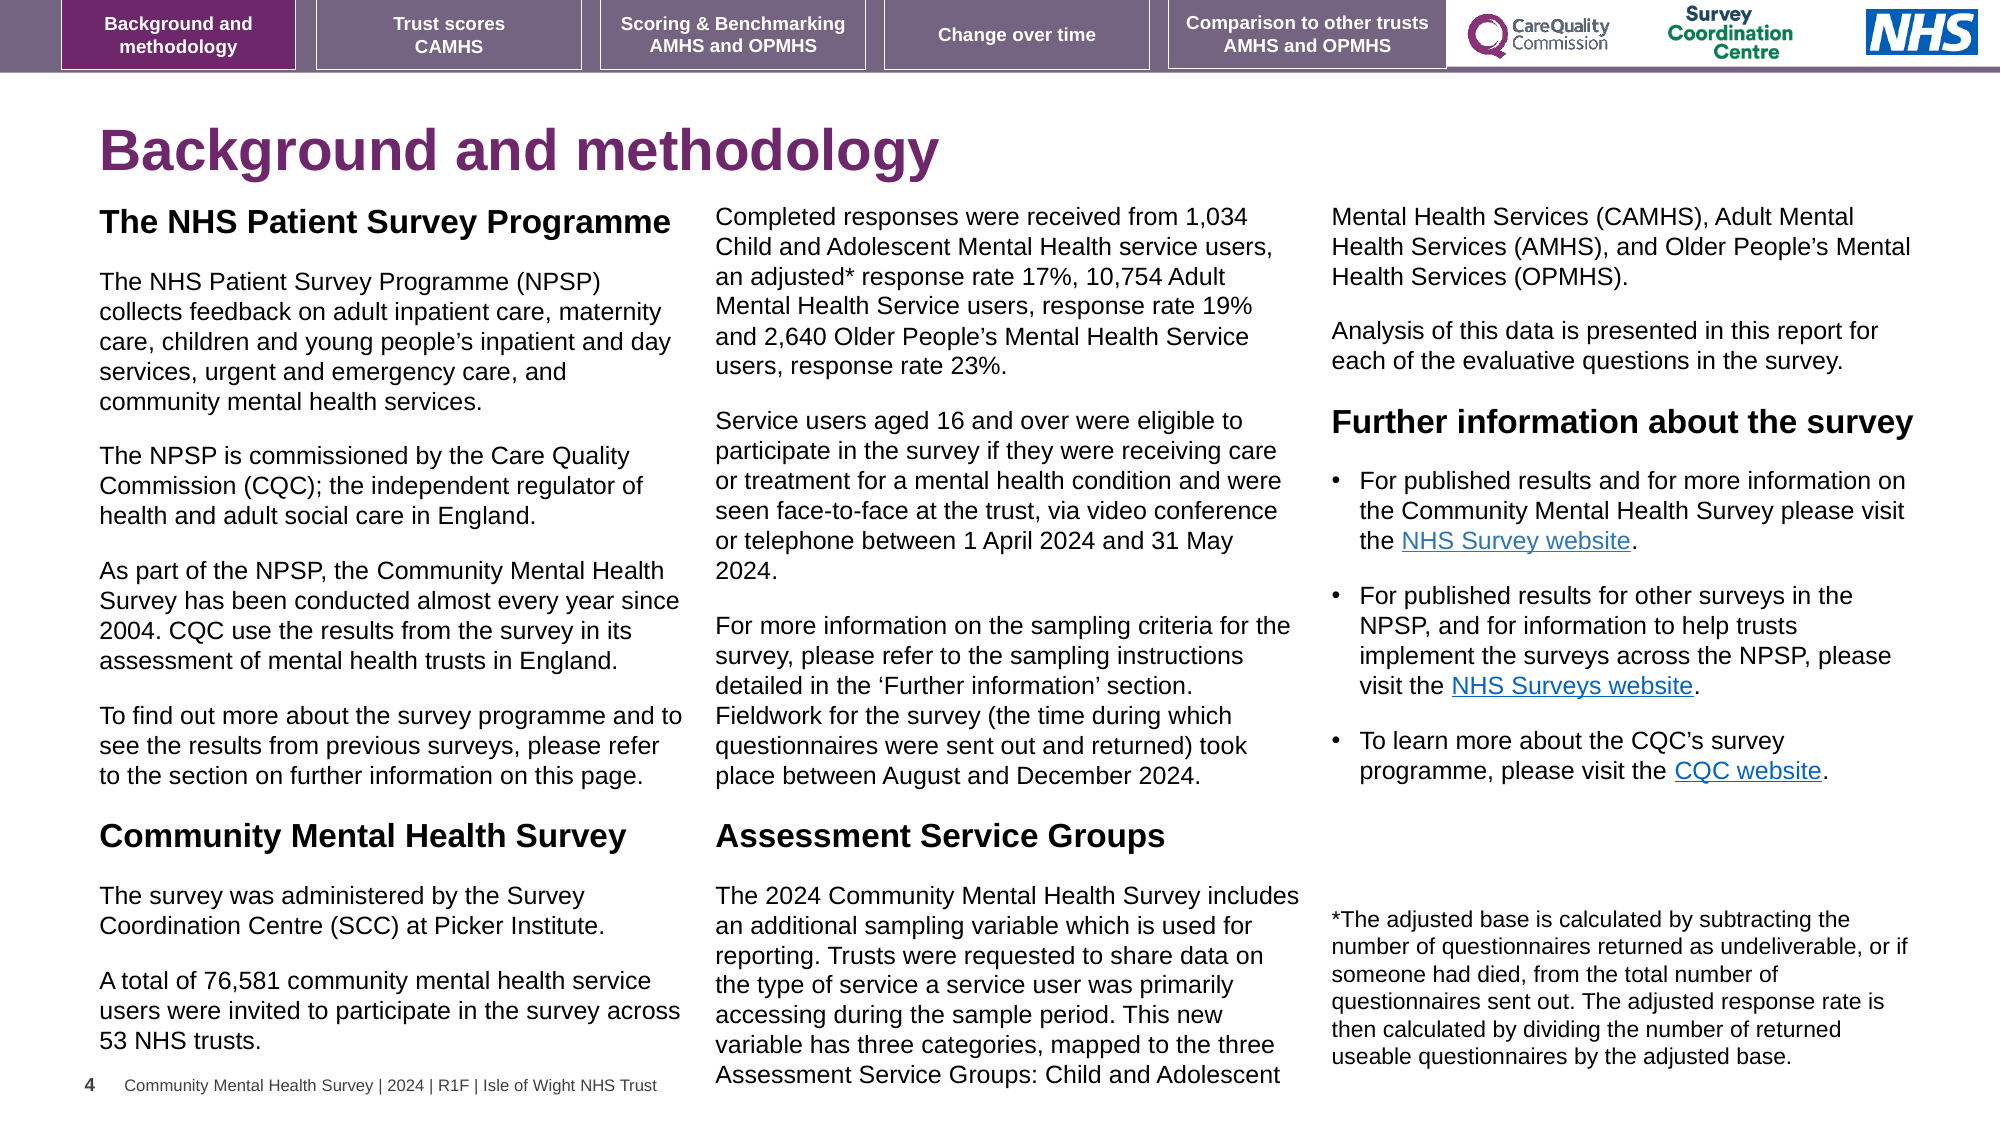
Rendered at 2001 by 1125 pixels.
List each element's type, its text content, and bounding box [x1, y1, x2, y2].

title Background and methodology [84, 97, 1958, 206]
text_box The NHS Patient Survey Programme The NHS Patient Survey Programme (NPSP) collects feedback on adult inpatient care, maternity care, children and young people’s inpatient and day services, urgent and emergency care, and community mental health services. The NPSP is commissioned by the Care Quality Commission (CQC); the independent regulator of health and adult social care in England. As part of the NPSP, the Community Mental Health Survey has been conducted almost every year since 2004. CQC use the results from the survey in its assessment of mental health trusts in England. To find out more about the survey programme and to see the results from previous surveys, please refer to the section on further information on this page. Community Mental Health Survey The survey was administered by the Survey Coordination Centre (SCC) at Picker Institute. A total of 76,581 community mental health service users were invited to participate in the survey across 53 NHS trusts. Completed responses were received from 1,034 Child and Adolescent Mental Health service users, an adjusted* response rate 17%, 10,754 Adult Mental Health Service users, response rate 19% and 2,640 Older People’s Mental Health Service users, response rate 23%. Service users aged 16 and over were eligible to participate in the survey if they were receiving care or treatment for a mental health condition and were seen face-to-face at the trust, via video conference or telephone between 1 April 2024 and 31 May 2024. For more information on the sampling criteria for the survey, please refer to the sampling instructions detailed in the ‘Further information’ section. Fieldwork for the survey (the time during which questionnaires were sent out and returned) took place between August and December 2024. Assessment Service Groups The 2024 Community Mental Health Survey includes an additional sampling variable which is used for reporting. Trusts were requested to share data on the type of service a service user was primarily accessing during the sample period. This new variable has three categories, mapped to the three Assessment Service Groups: Child and Adolescent Mental Health Services (CAMHS), Adult Mental Health Services (AMHS), and Older People’s Mental Health Services (OPMHS). Analysis of this data is presented in this report for each of the evaluative questions in the survey. Further information about the survey For published results and for more information on the Community Mental Health Survey please visit the NHS Survey website. For published results for other surveys in the NPSP, and for information to help trusts implement the surveys across the NPSP, please visit the NHS Surveys website. To learn more about the CQC’s survey programme, please visit the CQC website. *The adjusted base is calculated by subtracting the number of questionnaires returned as undeliverable, or if someone had died, from the total number of questionnaires sent out. The adjusted response rate is then calculated by dividing the number of returned useable questionnaires by the adjusted base. [84, 192, 1933, 1066]
picture [1866, 9, 1978, 55]
picture [1666, 3, 1794, 61]
text_box 4 [84, 1065, 122, 1125]
picture [1467, 13, 1610, 59]
